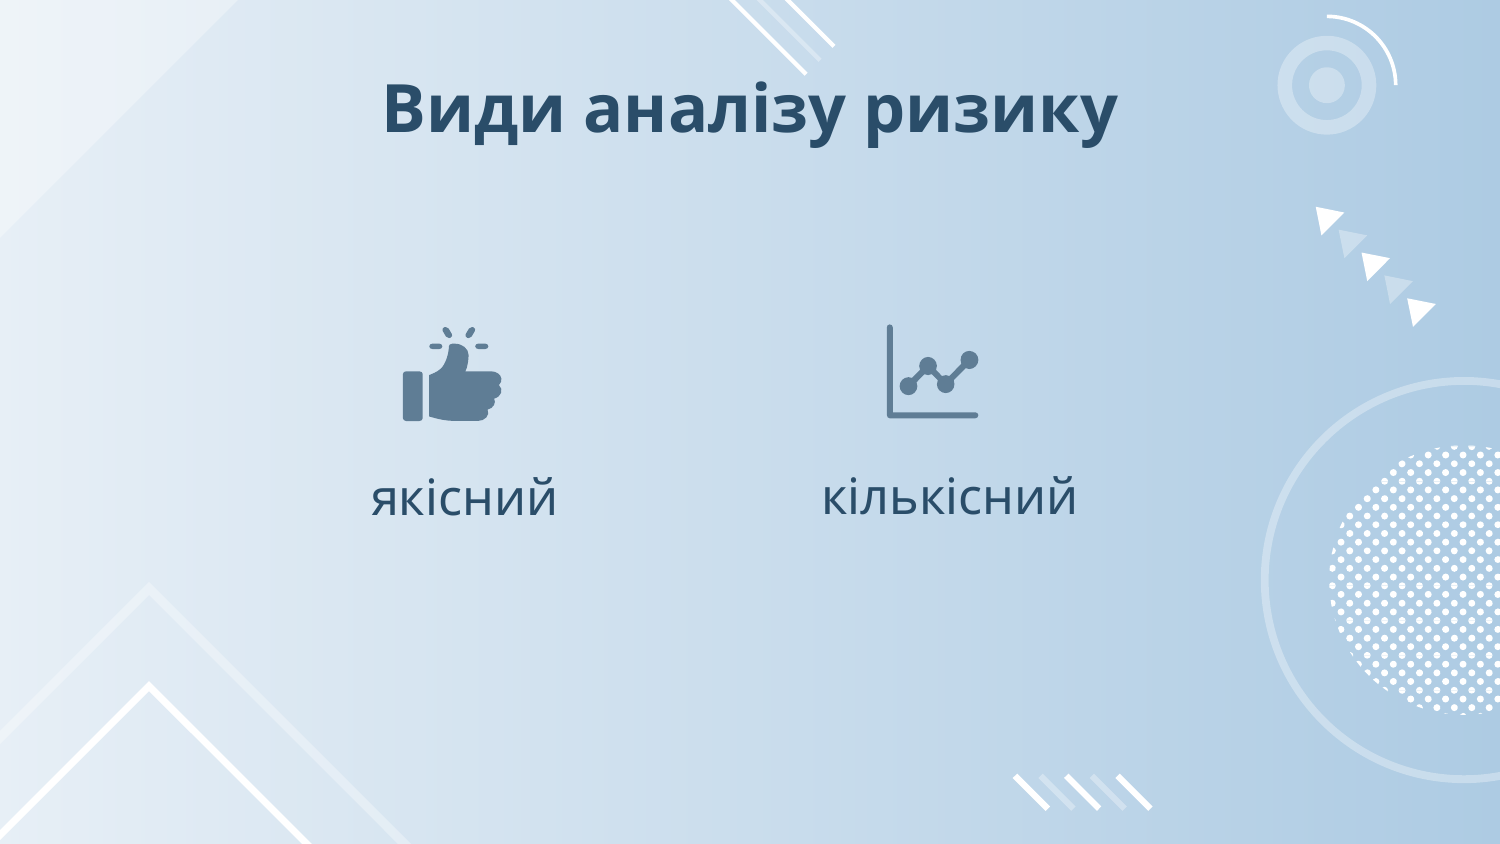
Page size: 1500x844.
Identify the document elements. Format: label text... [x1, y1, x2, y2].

title Види аналізу ризику [124, 58, 1376, 153]
title якісний [248, 453, 681, 541]
title кількісний [735, 452, 1168, 540]
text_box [402, 326, 505, 422]
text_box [886, 324, 979, 419]
